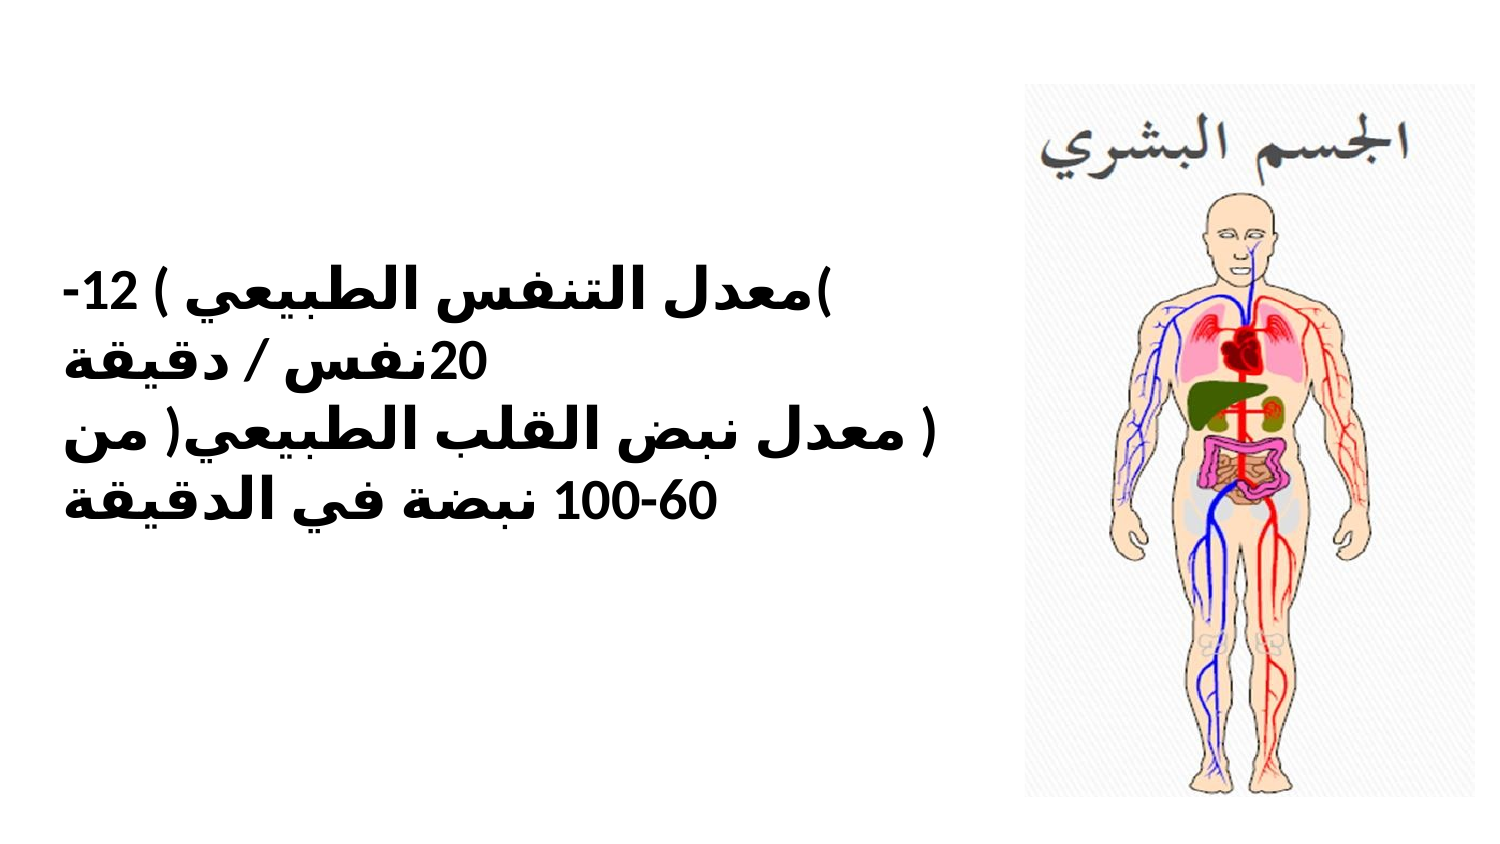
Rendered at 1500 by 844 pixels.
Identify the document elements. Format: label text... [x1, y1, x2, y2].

title )معدل التنفس الطبيعي ) 12-20نفس / دقيقة ( معدل نبض القلب الطبيعي( من 60-100 نبضة في الدقيقة [62, 249, 1000, 532]
text_box [1024, 84, 1475, 797]
